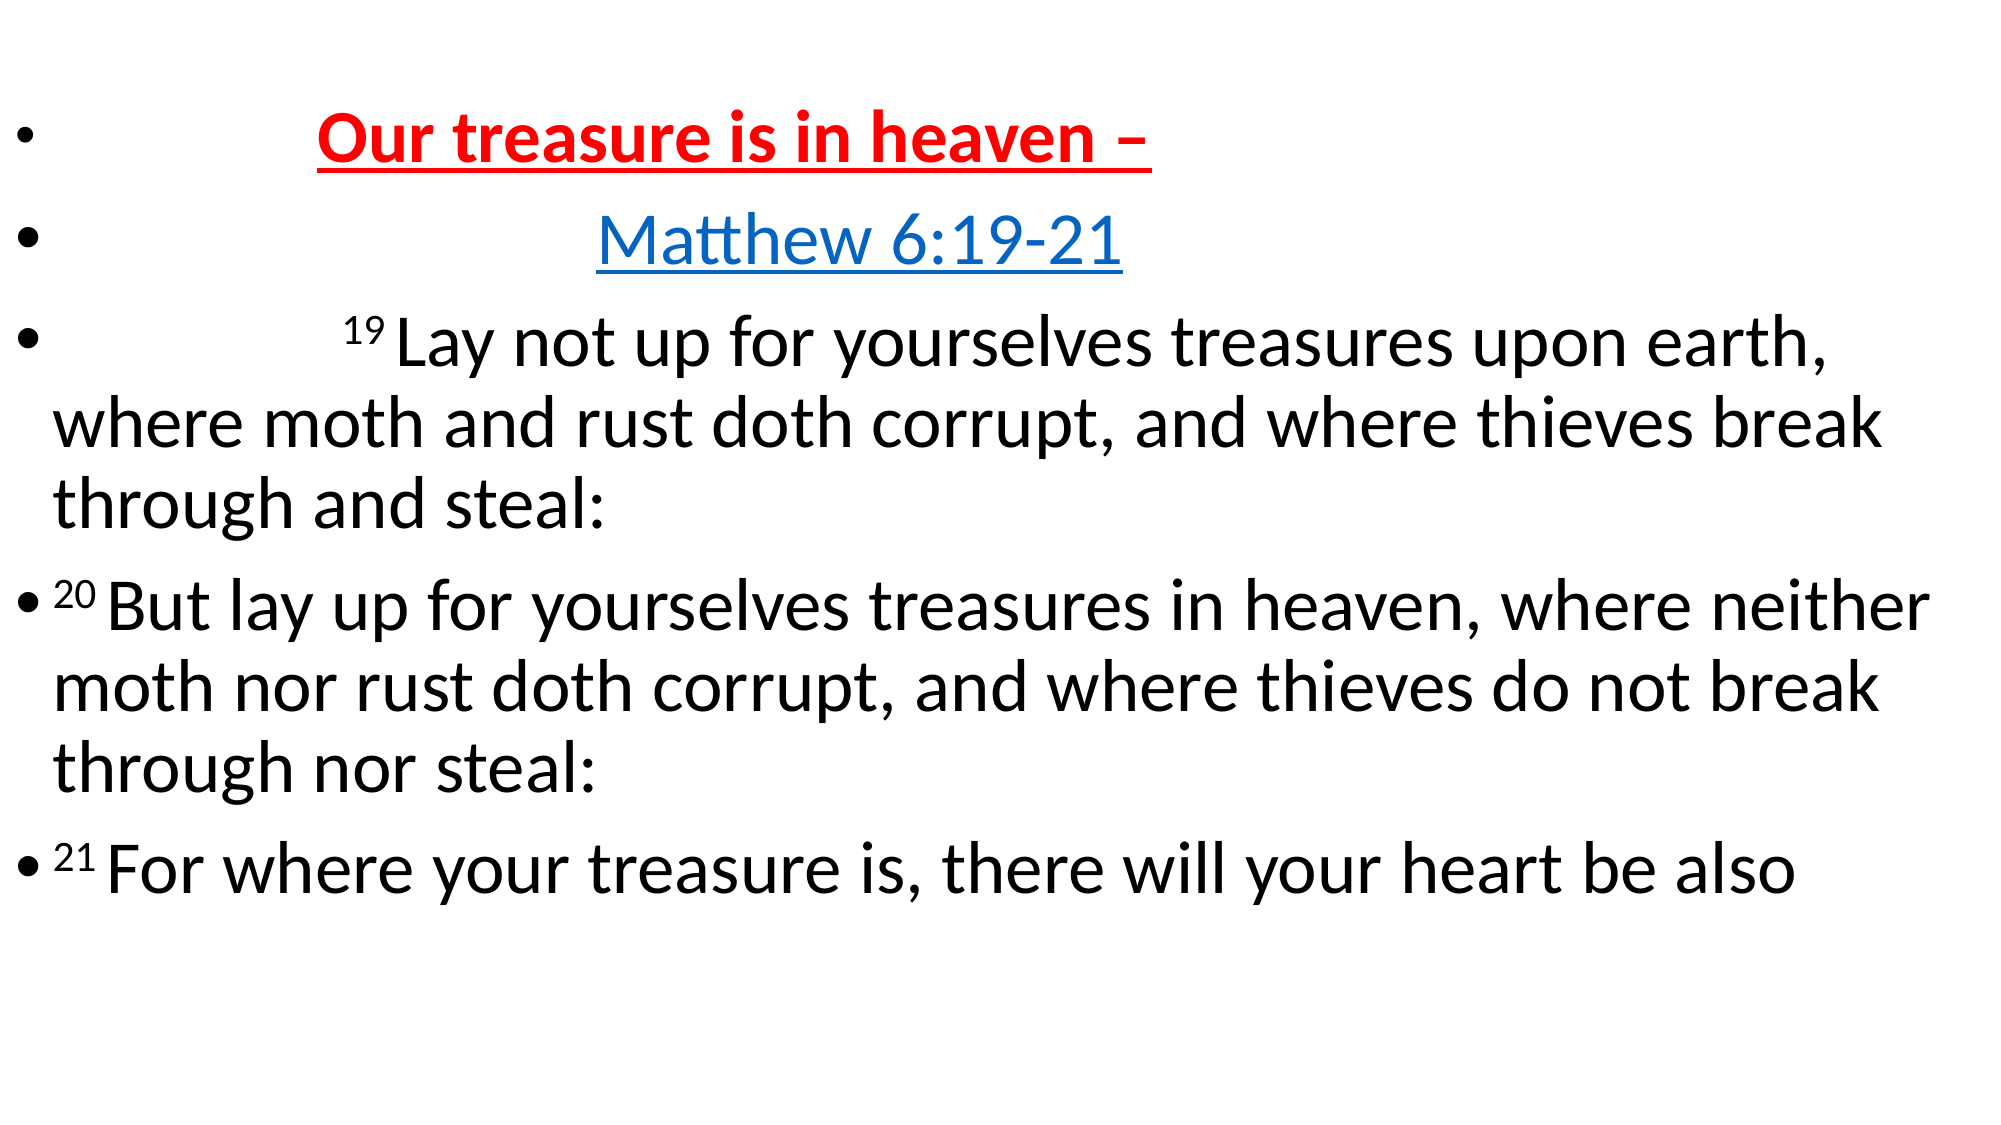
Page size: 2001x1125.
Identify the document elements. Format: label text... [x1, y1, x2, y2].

list Our treasure is in heaven – Matthew 6:19-21 19 Lay not up for yourselves treasures upon earth, where moth and rust doth corrupt, and where thieves break through and steal: 20 But lay up for yourselves treasures in heaven, where neither moth nor rust doth corrupt, and where thieves do not break through nor steal: 21 For where your treasure is, there will your heart be also [0, 0, 2000, 1125]
